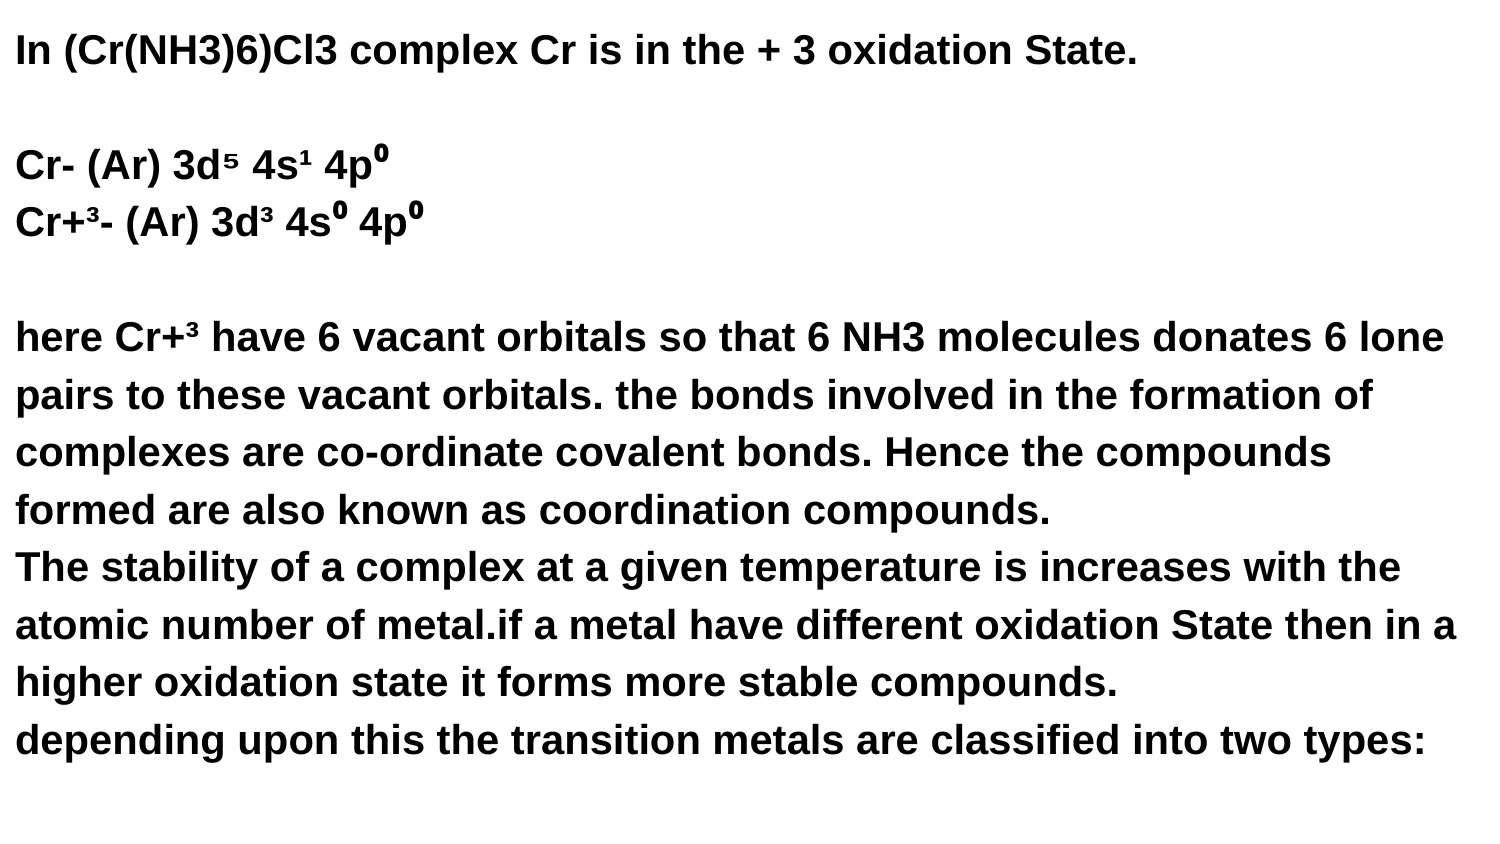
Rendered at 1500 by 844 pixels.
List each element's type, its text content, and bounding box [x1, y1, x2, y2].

text_box In (Cr(NH3)6)Cl3 complex Cr is in the + 3 oxidation State. Cr- (Ar) 3d⁵ 4s¹ 4p⁰ Cr+³- (Ar) 3d³ 4s⁰ 4p⁰ here Cr+³ have 6 vacant orbitals so that 6 NH3 molecules donates 6 lone pairs to these vacant orbitals. the bonds involved in the formation of complexes are co-ordinate covalent bonds. Hence the compounds formed are also known as coordination compounds. The stability of a complex at a given temperature is increases with the atomic number of metal.if a metal have different oxidation State then in a higher oxidation state it forms more stable compounds. depending upon this the transition metals are classified into two types: [0, 0, 1500, 844]
